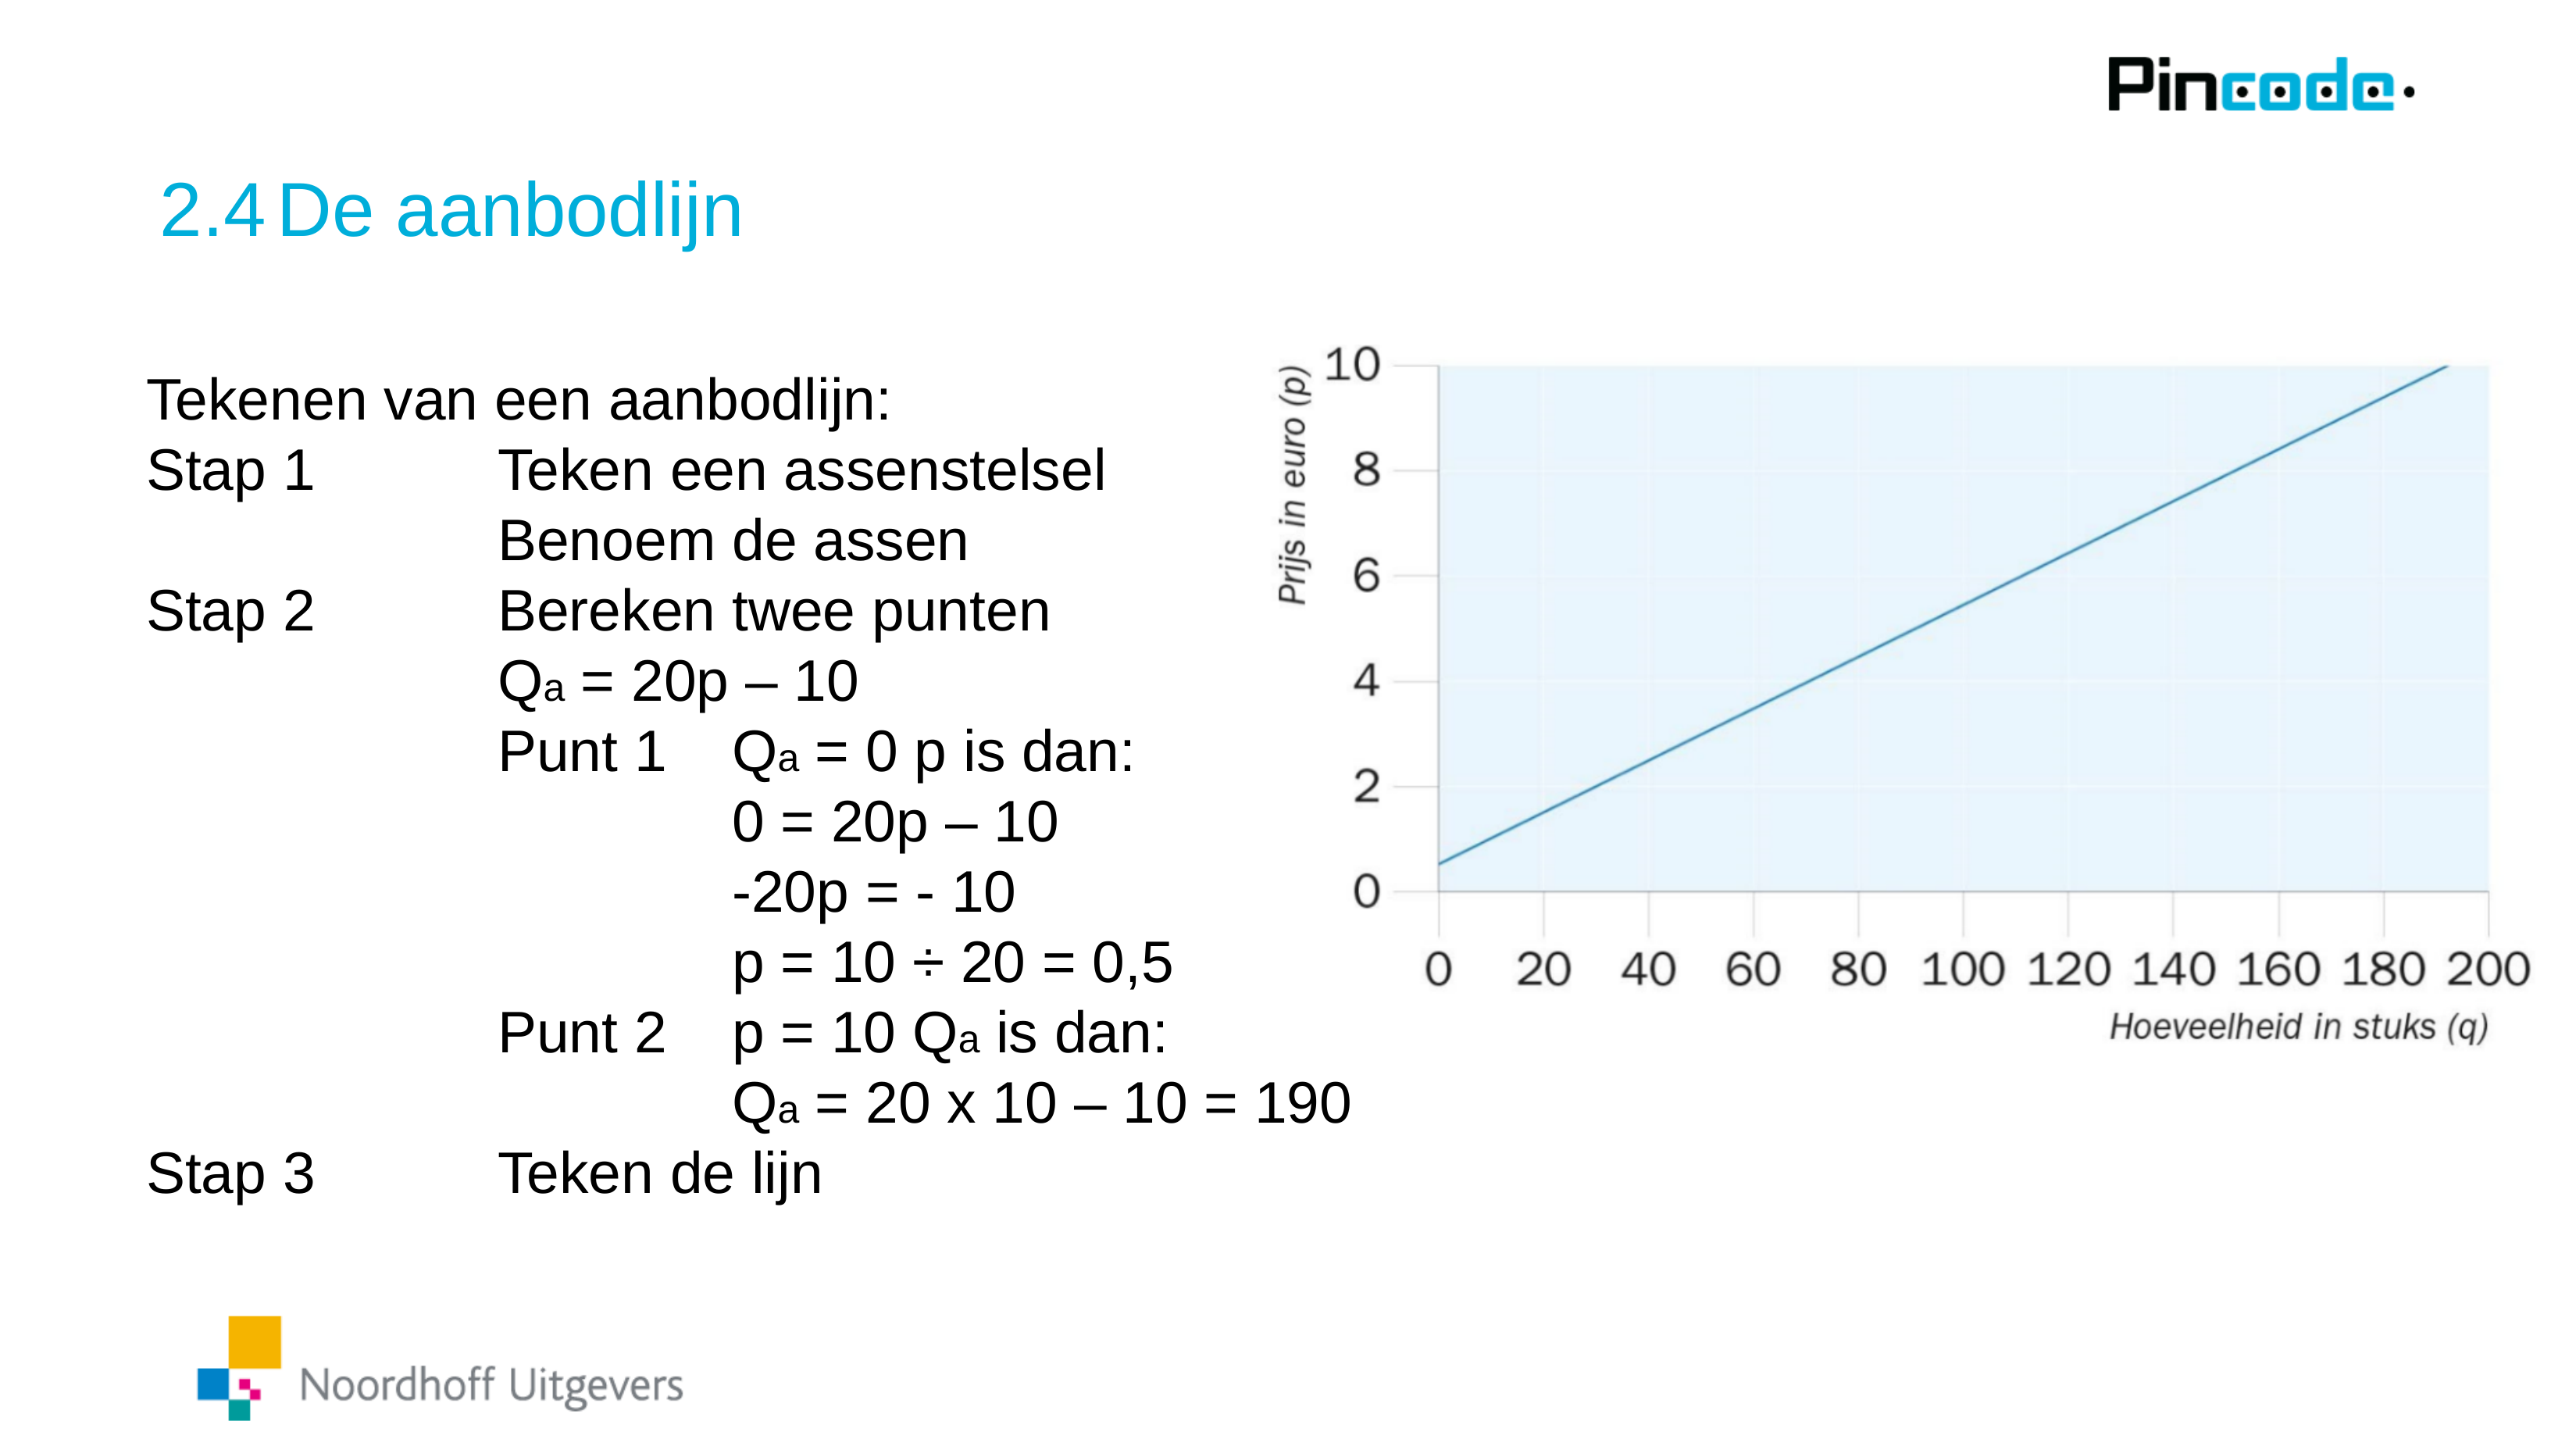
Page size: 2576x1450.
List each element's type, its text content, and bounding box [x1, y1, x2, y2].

title 2.4 De aanbodlijn [159, 159, 2416, 266]
picture [159, 1288, 802, 1449]
text_box Tekenen van een aanbodlijn: Stap 1 Teken een assenstelsel Benoem de assen Stap 2 Bereken twee punten Qa = 20p – 10 Punt 1 Qa = 0 p is dan: 0 = 20p – 10 -20p = - 10 p = 10 ÷ 20 = 0,5 Punt 2 p = 10 Qa is dan: Qa = 20 x 10 – 10 = 190 Stap 3 Teken de lijn [134, 355, 1861, 1212]
picture [1610, 0, 2576, 161]
picture [1268, 345, 2542, 1062]
